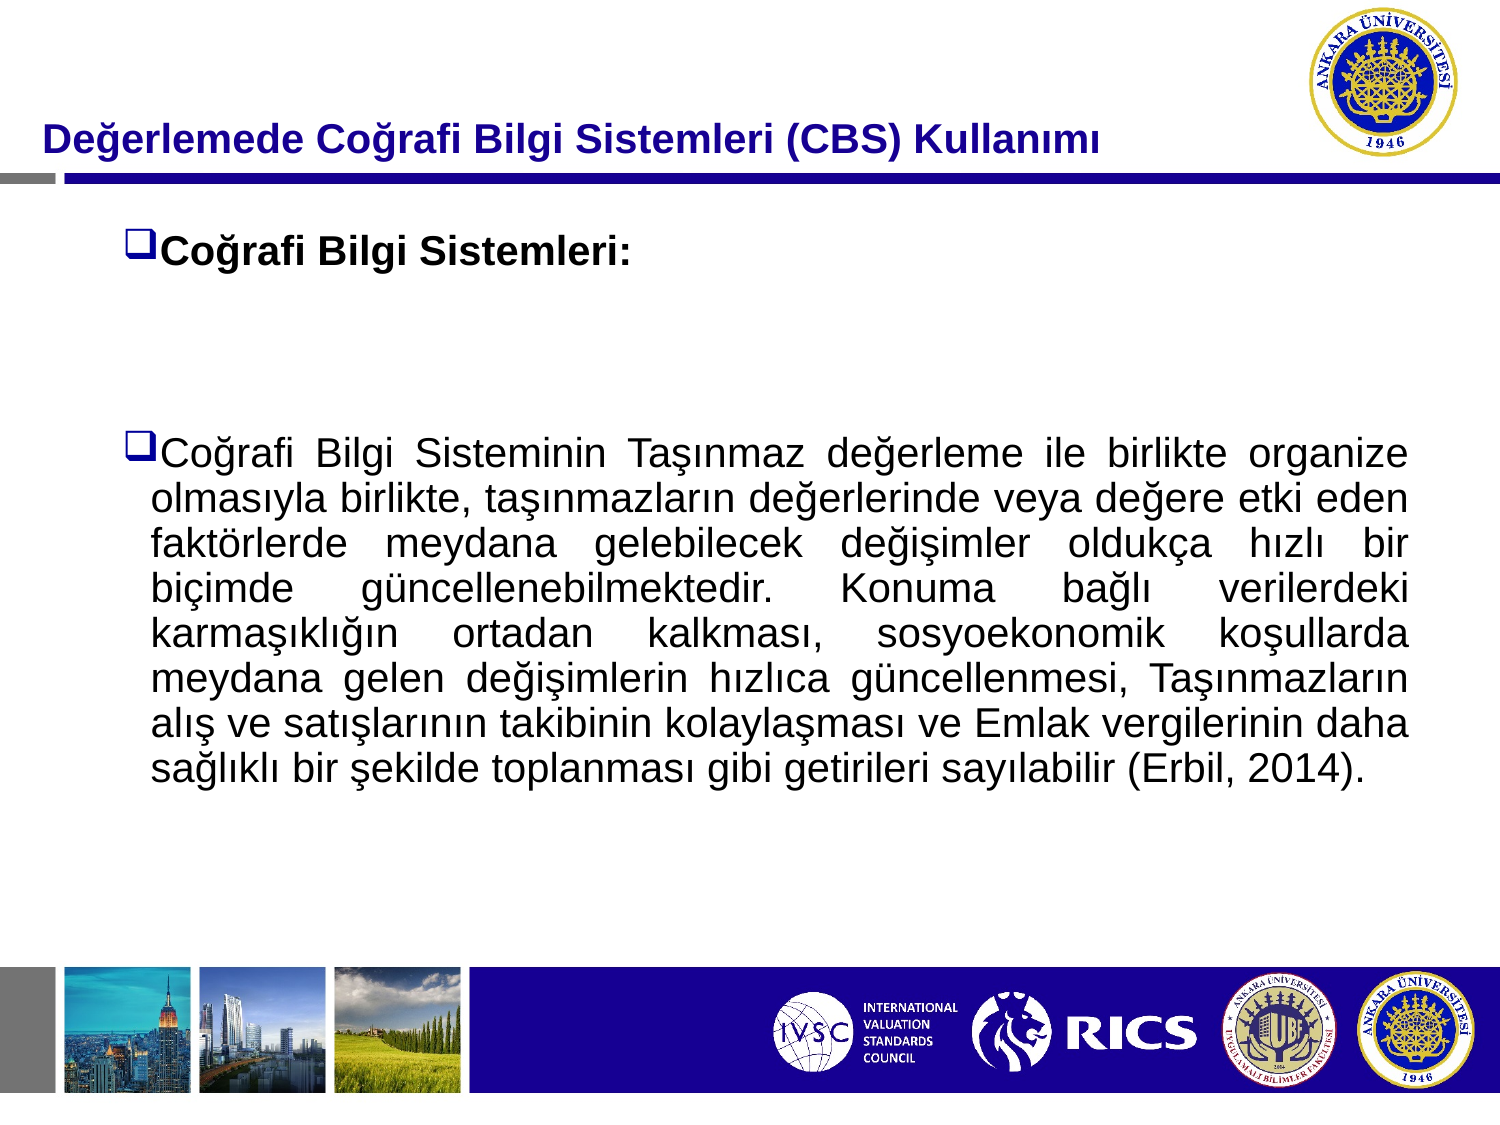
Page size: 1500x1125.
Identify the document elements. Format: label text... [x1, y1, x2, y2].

list Coğrafi Bilgi Sistemleri: Coğrafi Bilgi Sisteminin Taşınmaz değerleme ile birlikte organize olmasıyla birlikte, taşınmazların değerlerinde veya değere etki eden faktörlerde meydana gelebilecek değişimler oldukça hızlı bir biçimde güncellenebilmektedir. Konuma bağlı verilerdeki karmaşıklığın ortadan kalkması, sosyoekonomik koşullarda meydana gelen değişimlerin hızlıca güncellenmesi, Taşınmazların alış ve satışlarının takibinin kolaylaşması ve Emlak vergilerinin daha sağlıklı bir şekilde toplanması gibi getirileri sayılabilir (Erbil, 2014). [51, 222, 1425, 978]
text_box Değerlemede Coğrafi Bilgi Sistemleri (CBS) Kullanımı [27, 109, 1425, 158]
picture [0, 0, 1500, 1125]
